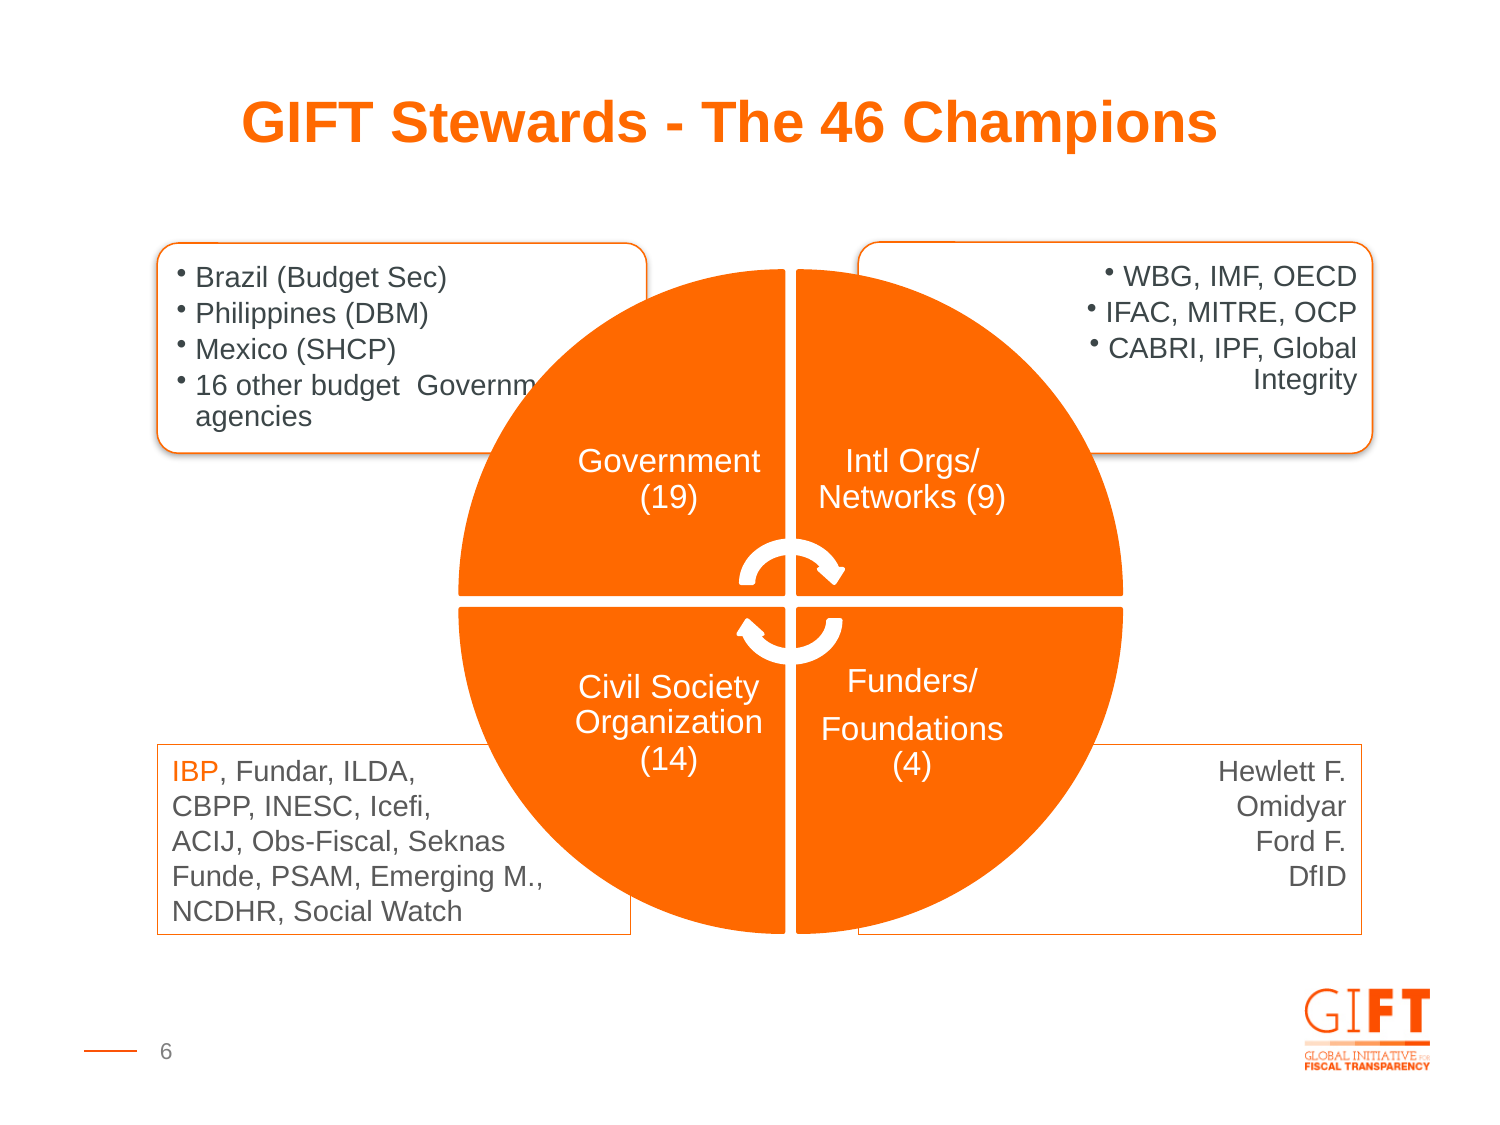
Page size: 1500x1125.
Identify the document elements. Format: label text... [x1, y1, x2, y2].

text_box 6 [75, 1029, 188, 1090]
picture [1304, 988, 1431, 1073]
text_box GIFT Stewards - The 46 Champions [217, 76, 1245, 162]
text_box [156, 228, 1425, 975]
